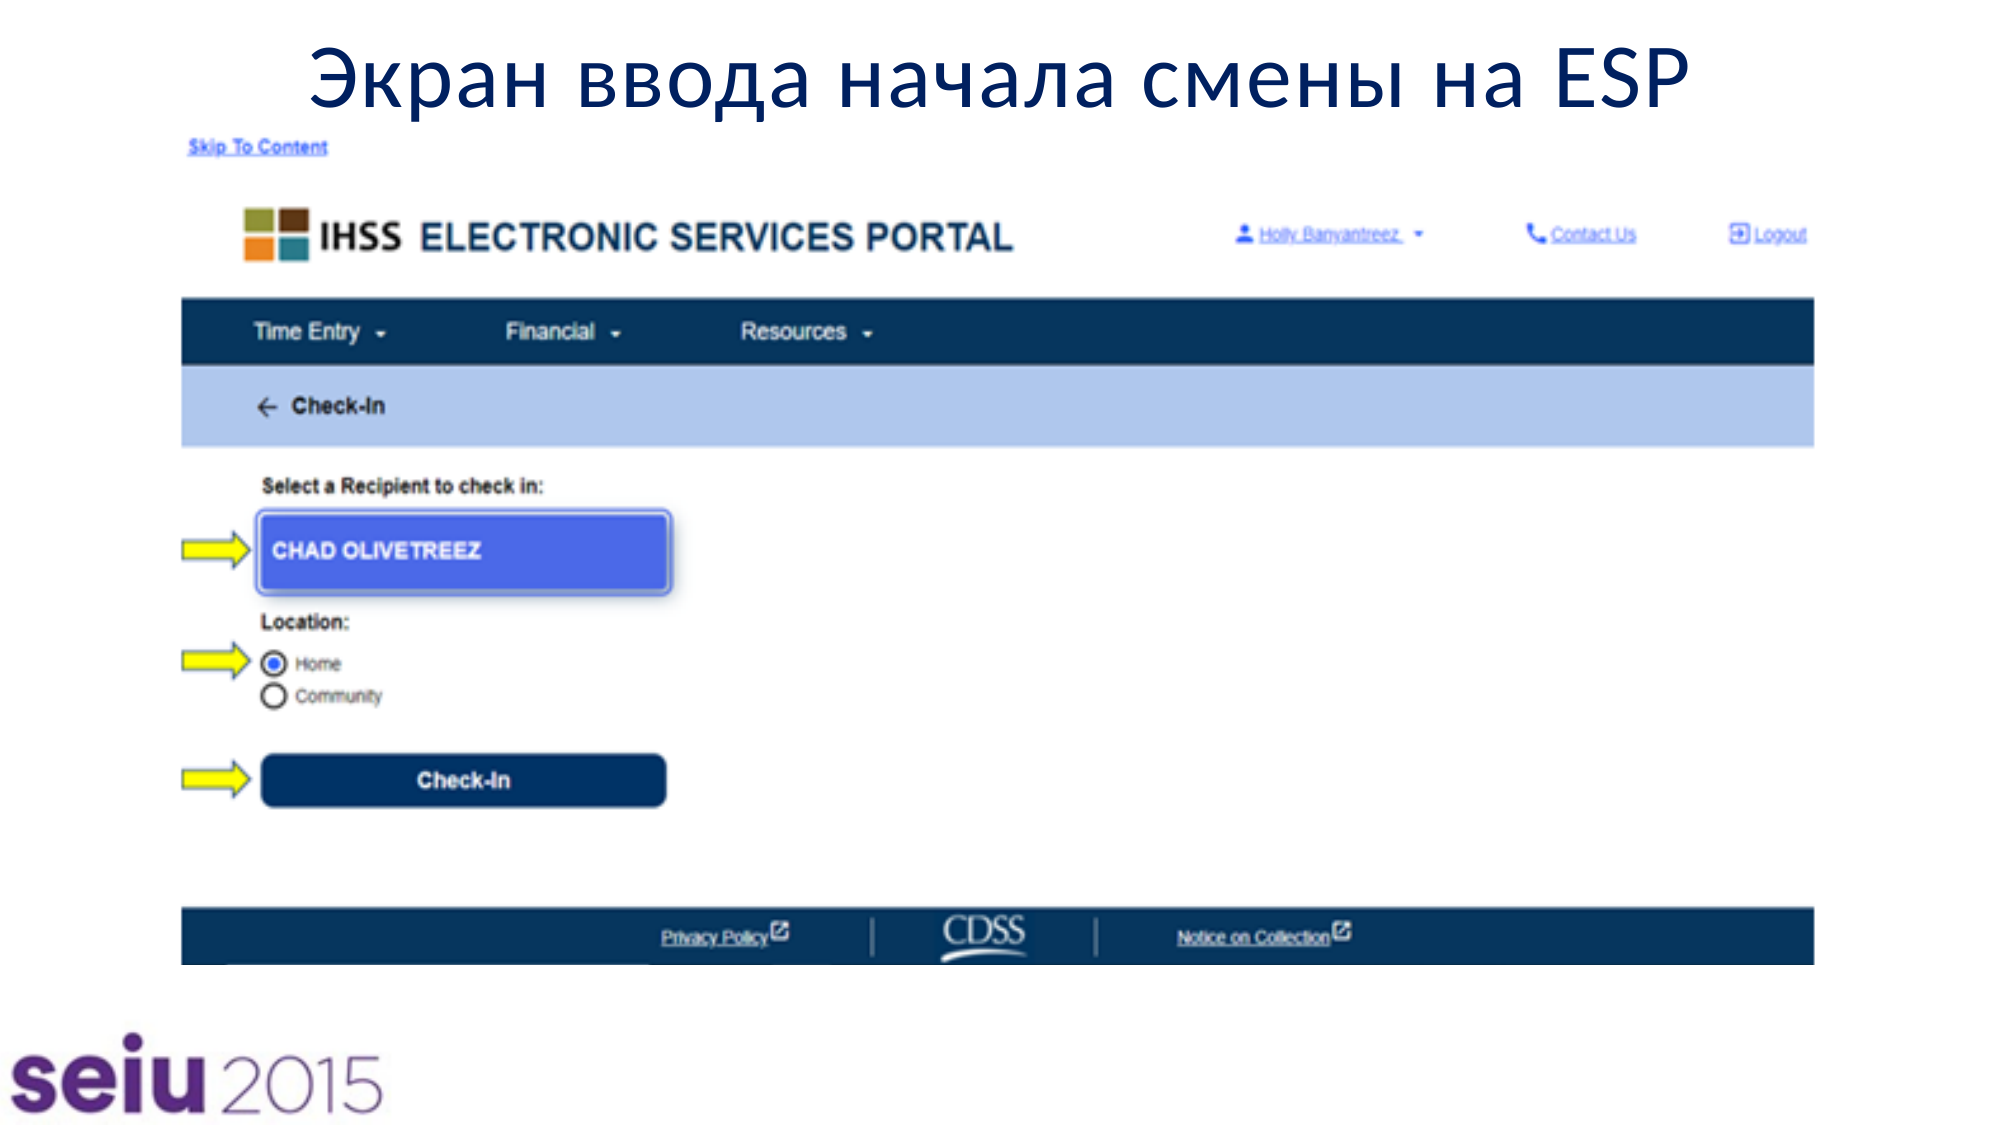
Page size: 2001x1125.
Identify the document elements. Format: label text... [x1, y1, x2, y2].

title Экран ввода начала смены на ESP [240, 16, 1760, 131]
picture [0, 0, 2001, 1125]
